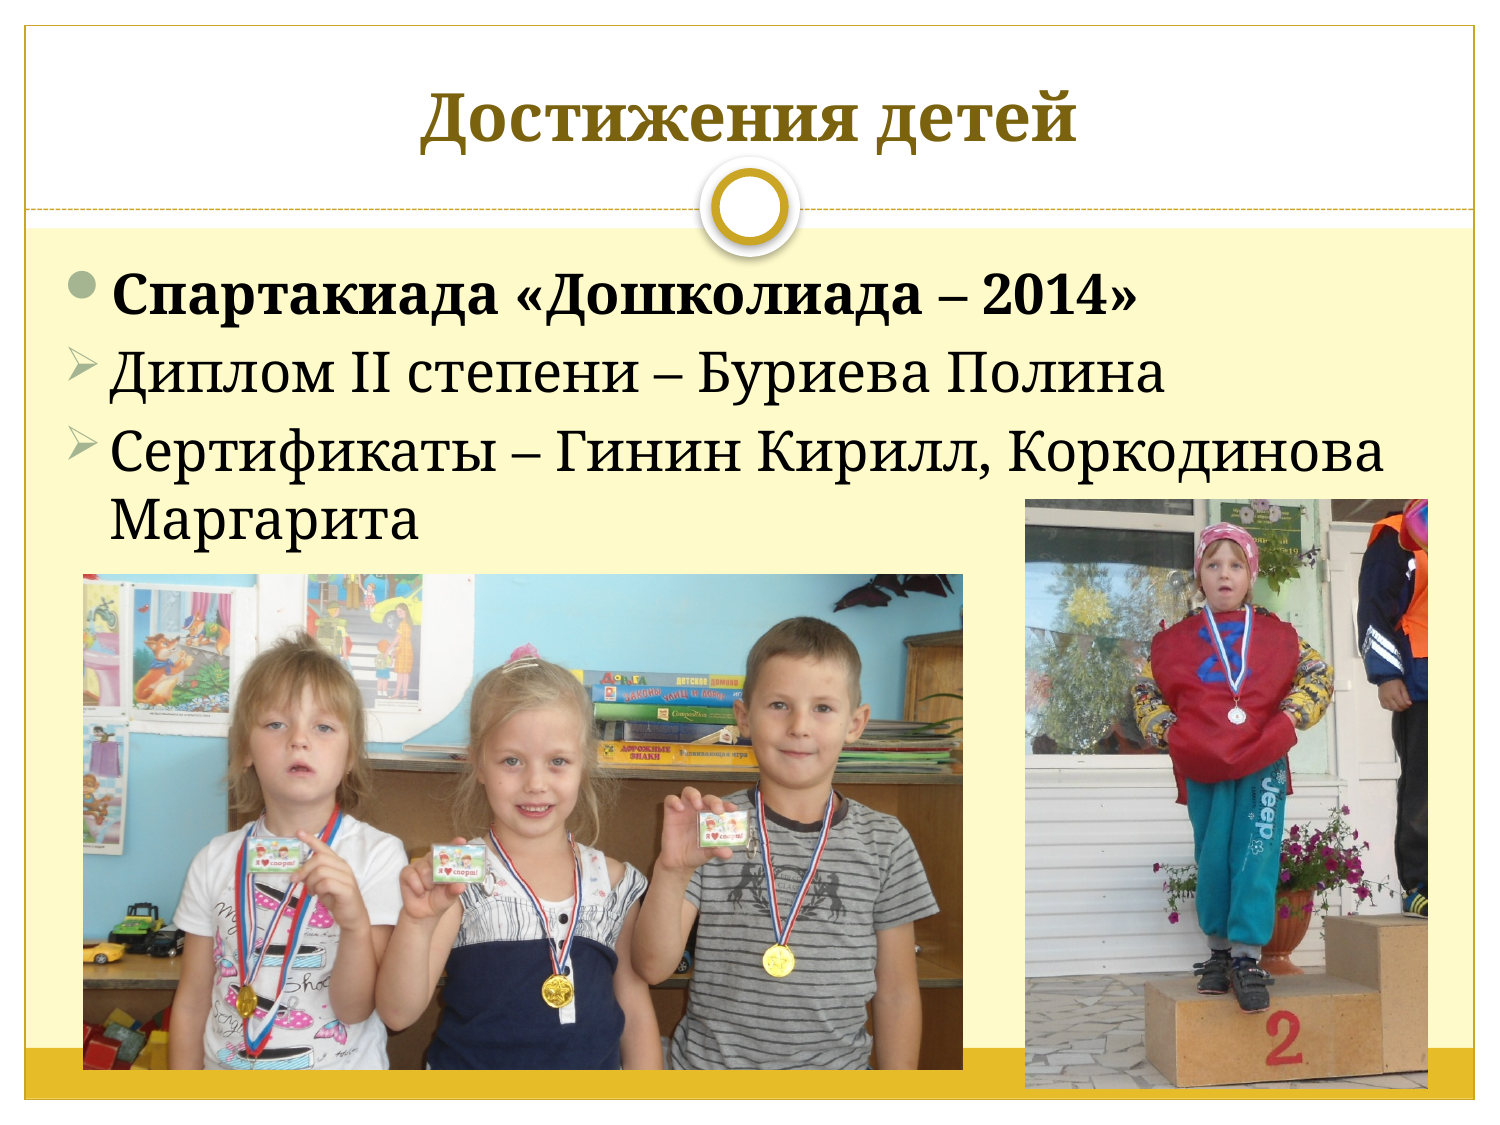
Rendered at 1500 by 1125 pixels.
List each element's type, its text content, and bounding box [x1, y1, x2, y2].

list Спартакиада «Дошколиада – 2014» Диплом II степени – Буриева Полина Сертификаты – Гинин Кирилл, Коркодинова Маргарита [49, 250, 1445, 1038]
picture [83, 574, 963, 1070]
picture [1024, 499, 1428, 1089]
title Достижения детей [49, 37, 1450, 162]
